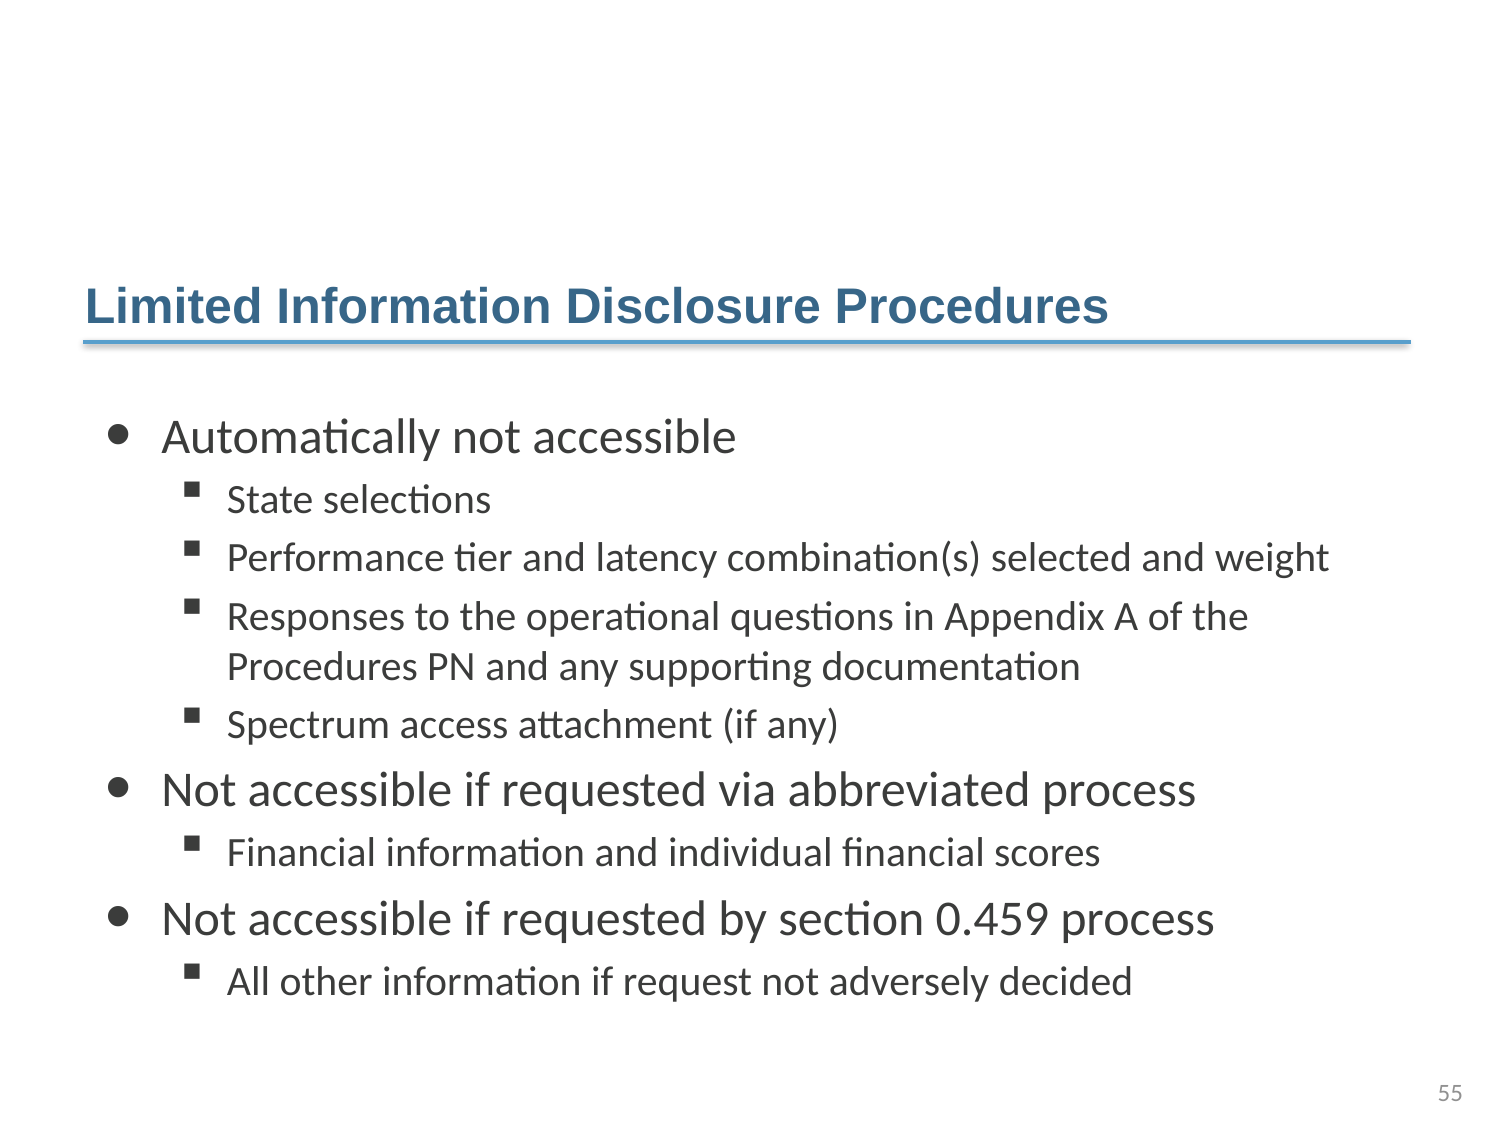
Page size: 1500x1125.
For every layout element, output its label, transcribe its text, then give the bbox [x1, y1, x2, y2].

list Automatically not accessible State selections Performance tier and latency combination(s) selected and weight Responses to the operational questions in Appendix A of the Procedures PN and any supporting documentation Spectrum access attachment (if any) Not accessible if requested via abbreviated process Financial information and individual financial scores Not accessible if requested by section 0.459 process All other information if request not adversely decided [90, 395, 1440, 969]
slide_number 55 [1140, 1061, 1479, 1122]
text_box Limited Information Disclosure Procedures [69, 265, 1351, 366]
